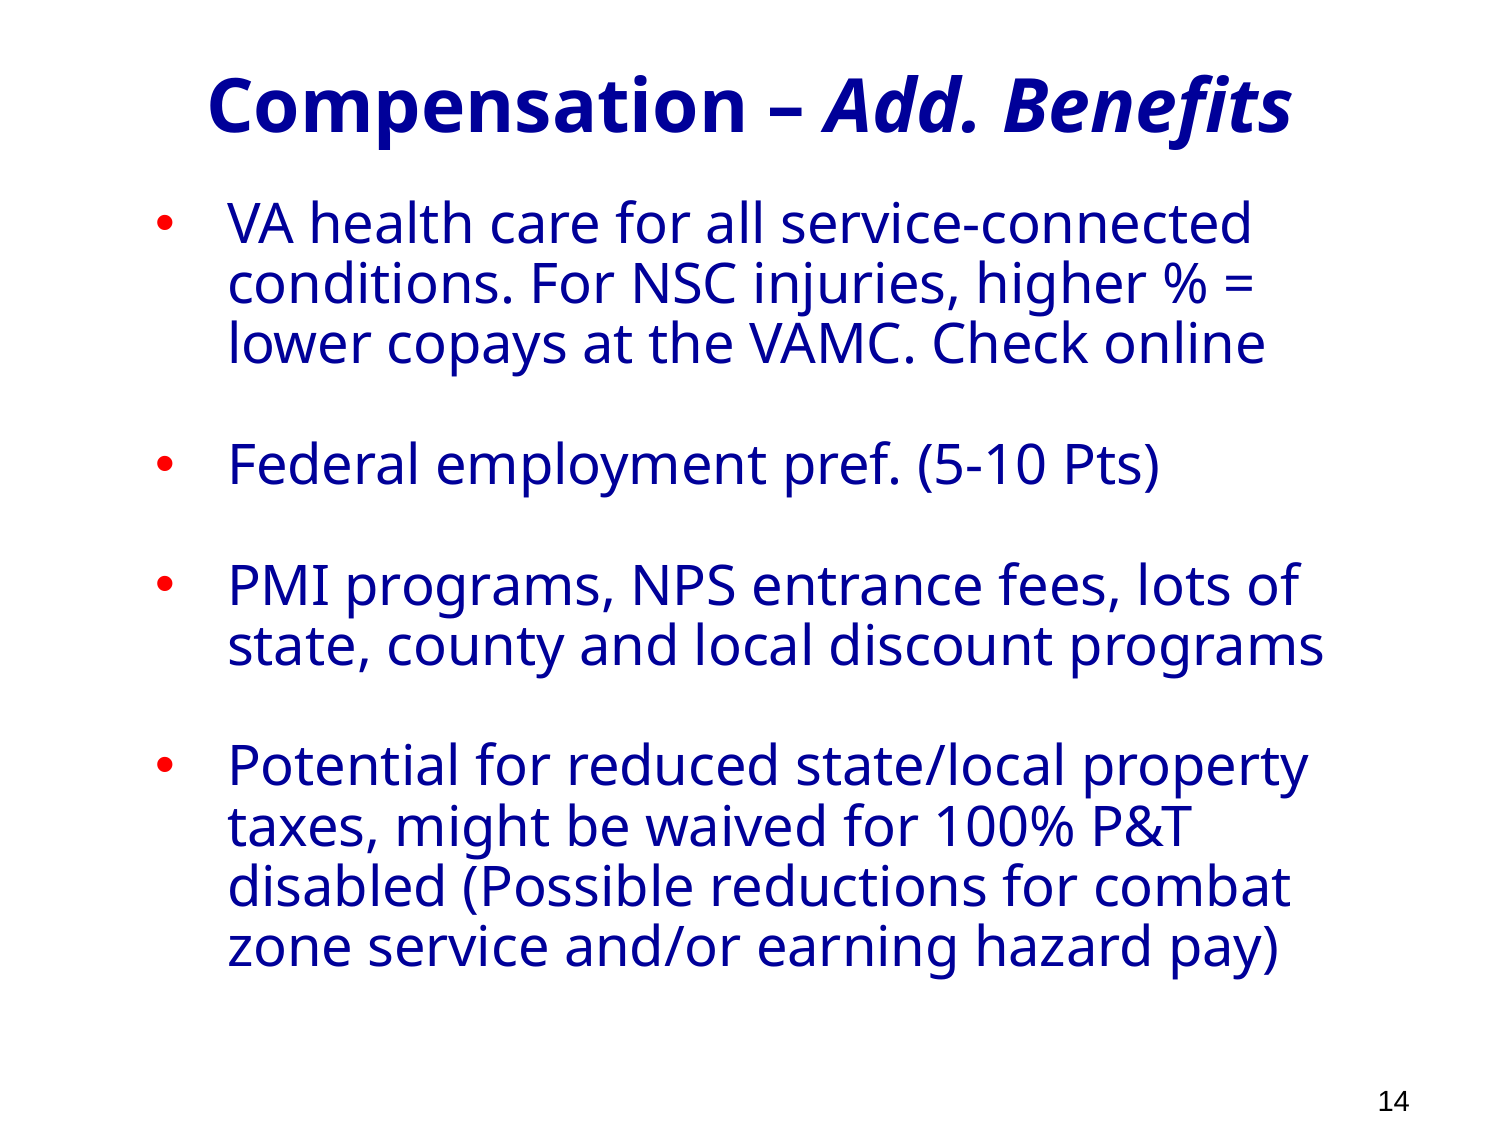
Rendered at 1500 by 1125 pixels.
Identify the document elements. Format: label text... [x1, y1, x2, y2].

slide_number 14 [1362, 1074, 1426, 1103]
list VA health care for all service-connected conditions. For NSC injuries, higher % = lower copays at the VAMC. Check online Federal employment pref. (5-10 Pts) PMI programs, NPS entrance fees, lots of state, county and local discount programs Potential for reduced state/local property taxes, might be waived for 100% P&T disabled (Possible reductions for combat zone service and/or earning hazard pay) [140, 188, 1360, 1001]
text_box Compensation – Add. Benefits [125, 49, 1375, 188]
